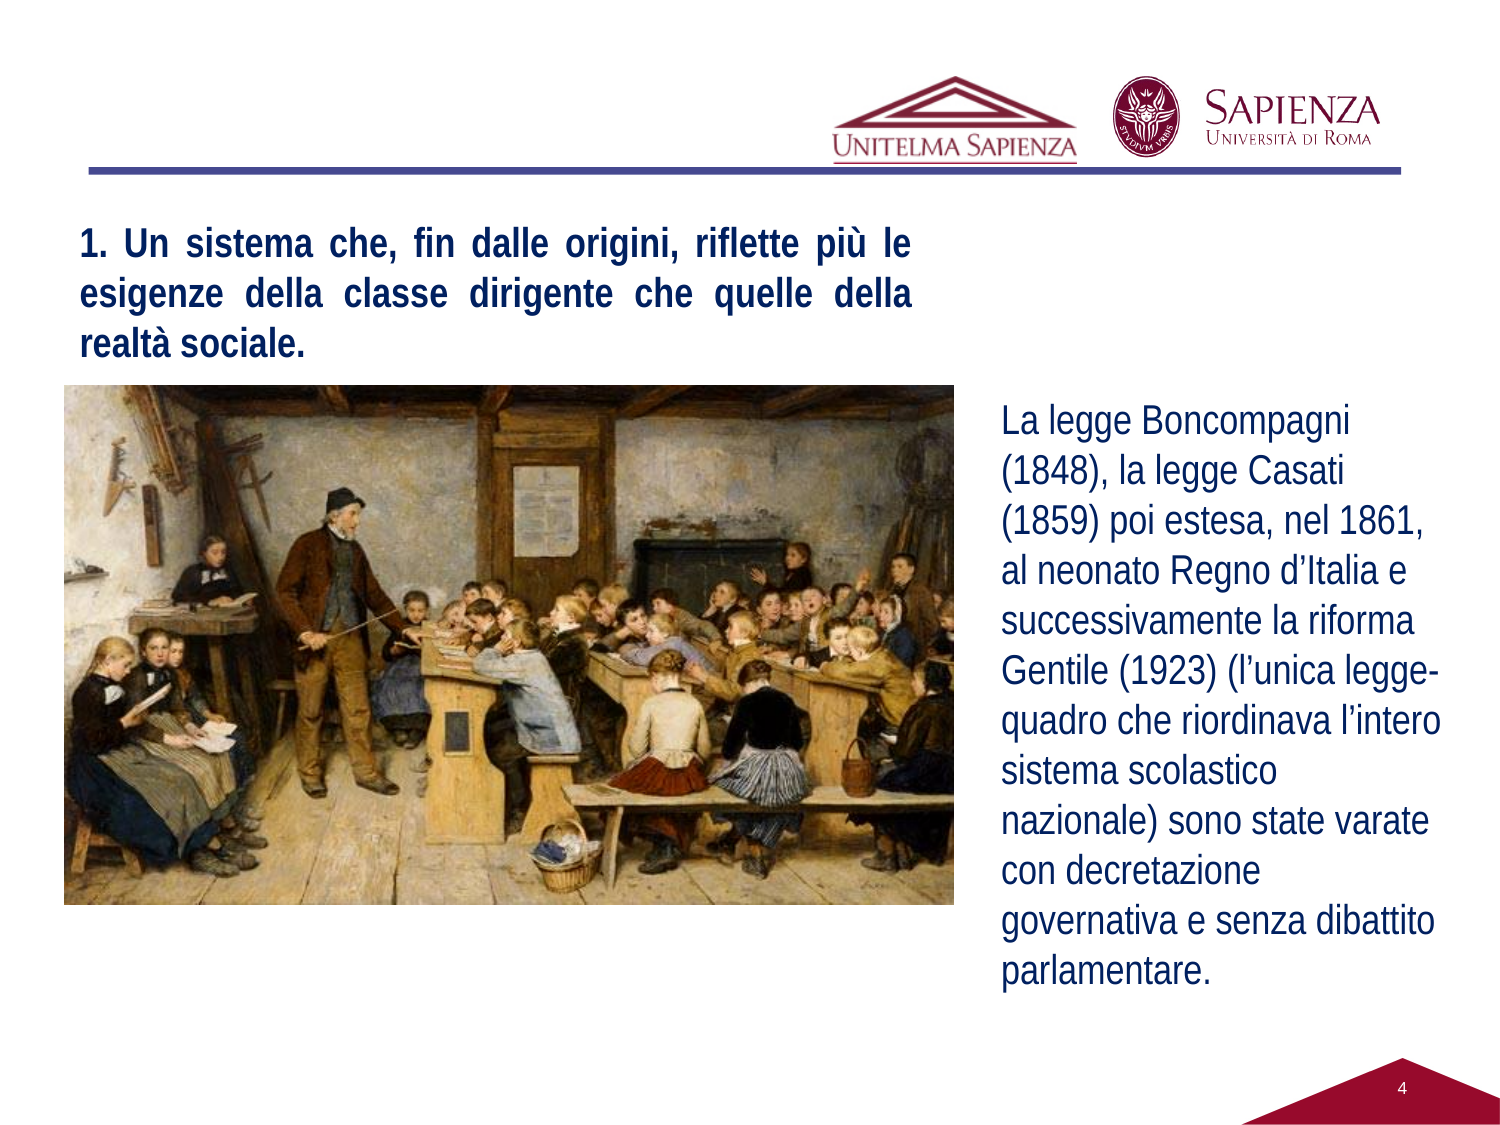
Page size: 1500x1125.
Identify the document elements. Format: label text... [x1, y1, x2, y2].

picture [64, 385, 954, 906]
text_box La legge Boncompagni (1848), la legge Casati (1859) poi estesa, nel 1861, al neonato Regno d’Italia e successivamente la riforma Gentile (1923) (l’unica legge-quadro che riordinava l’intero sistema scolastico nazionale) sono state varate con decretazione governativa e senza dibattito parlamentare. [986, 385, 1459, 1001]
text_box 1. Un sistema che, fin dalle origini, riflette più le esigenze della classe dirigente che quelle della realtà sociale. [64, 208, 928, 373]
slide_number 4 [1397, 1082, 1498, 1118]
picture [1104, 66, 1414, 164]
picture [1241, 1058, 1500, 1125]
picture [832, 76, 1077, 164]
